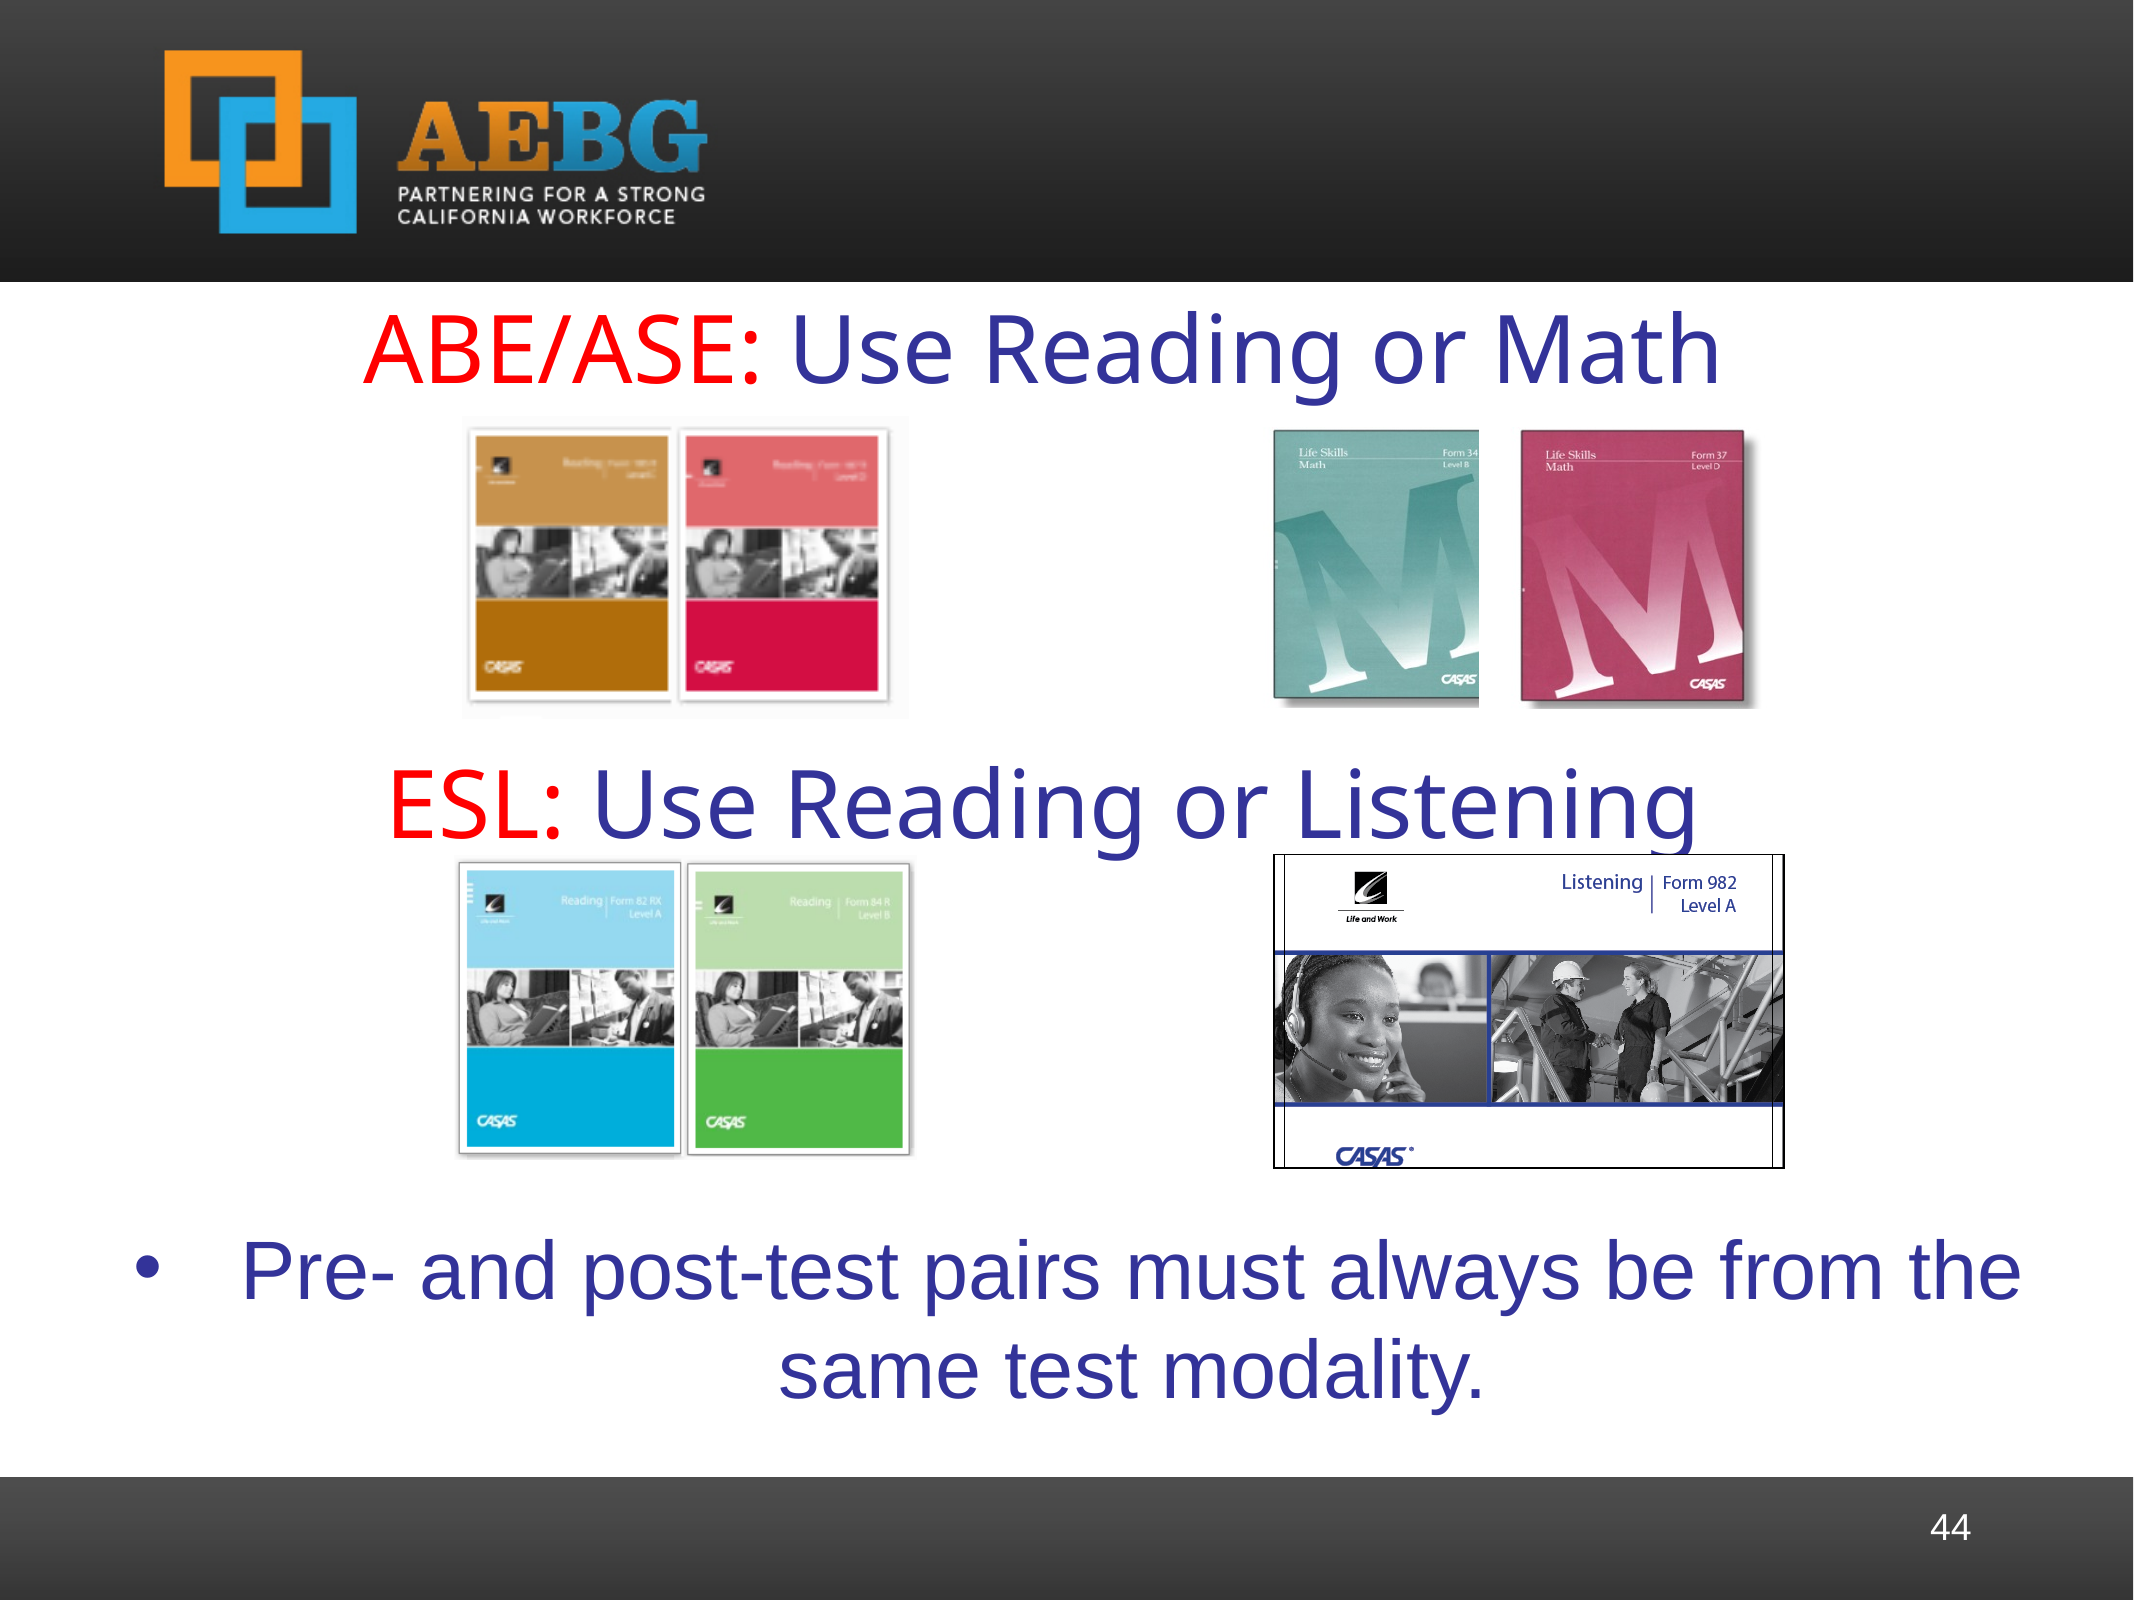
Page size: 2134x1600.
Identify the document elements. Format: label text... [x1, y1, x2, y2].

slide_number 44 [1506, 1483, 1987, 1569]
picture [0, 1477, 2134, 1600]
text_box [1231, 426, 1782, 709]
list ABE/ASE: Use Reading or Math ESL: Use Reading or Listening [60, 281, 2028, 465]
text_box Pre- and post-test pairs must always be from the same test modality. [75, 1208, 2085, 1423]
picture [0, 0, 2134, 282]
picture [461, 416, 909, 720]
picture [453, 855, 917, 1160]
picture [1274, 855, 1784, 1168]
